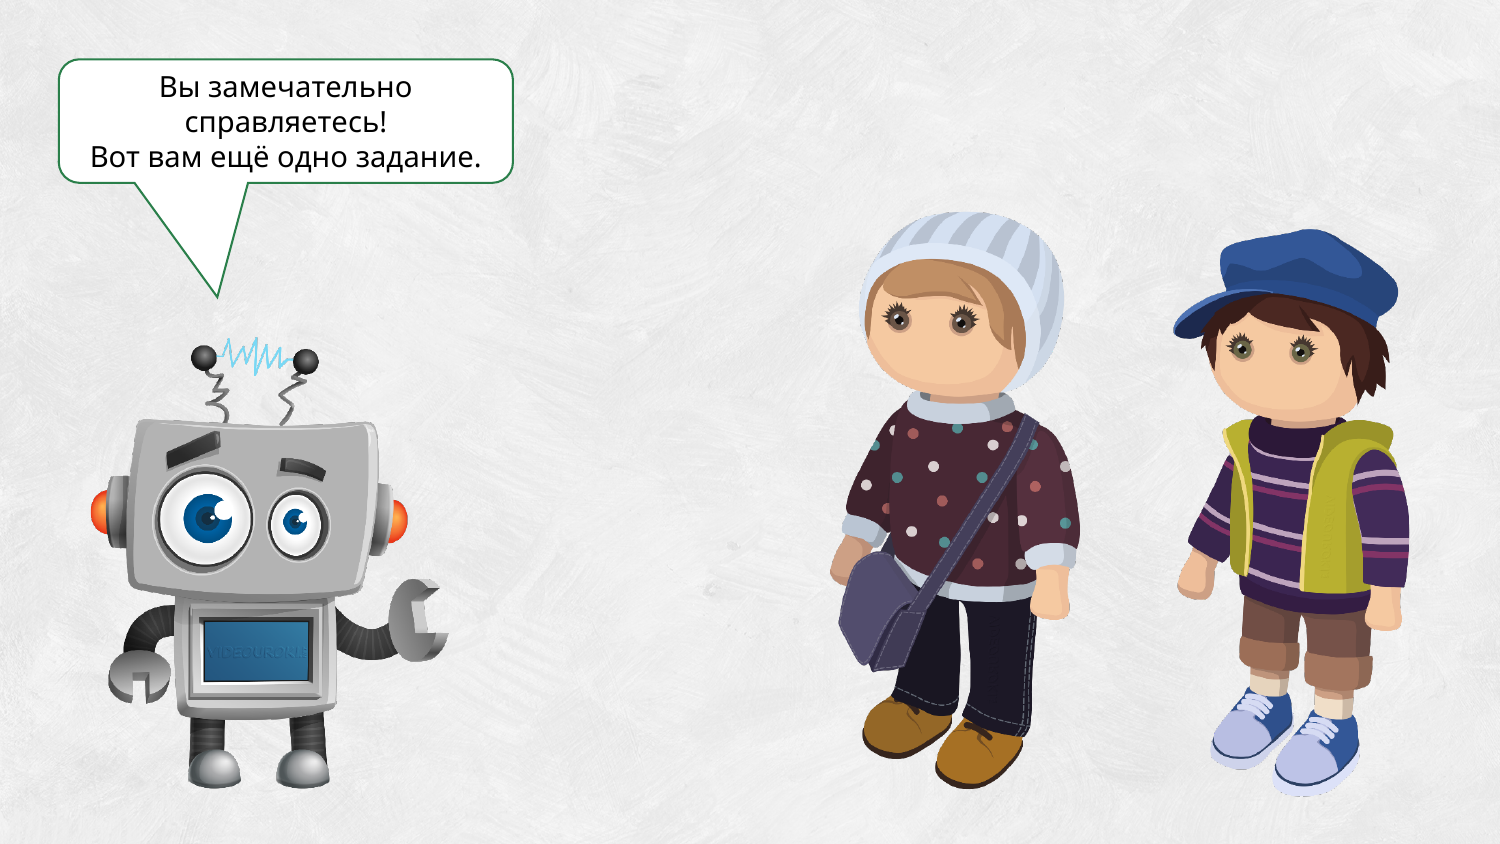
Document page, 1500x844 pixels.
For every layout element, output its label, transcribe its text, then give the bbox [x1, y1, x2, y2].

text_box Вы замечательно справляетесь! Вот вам ещё одно задание. [57, 58, 514, 300]
picture [0, 0, 1500, 844]
